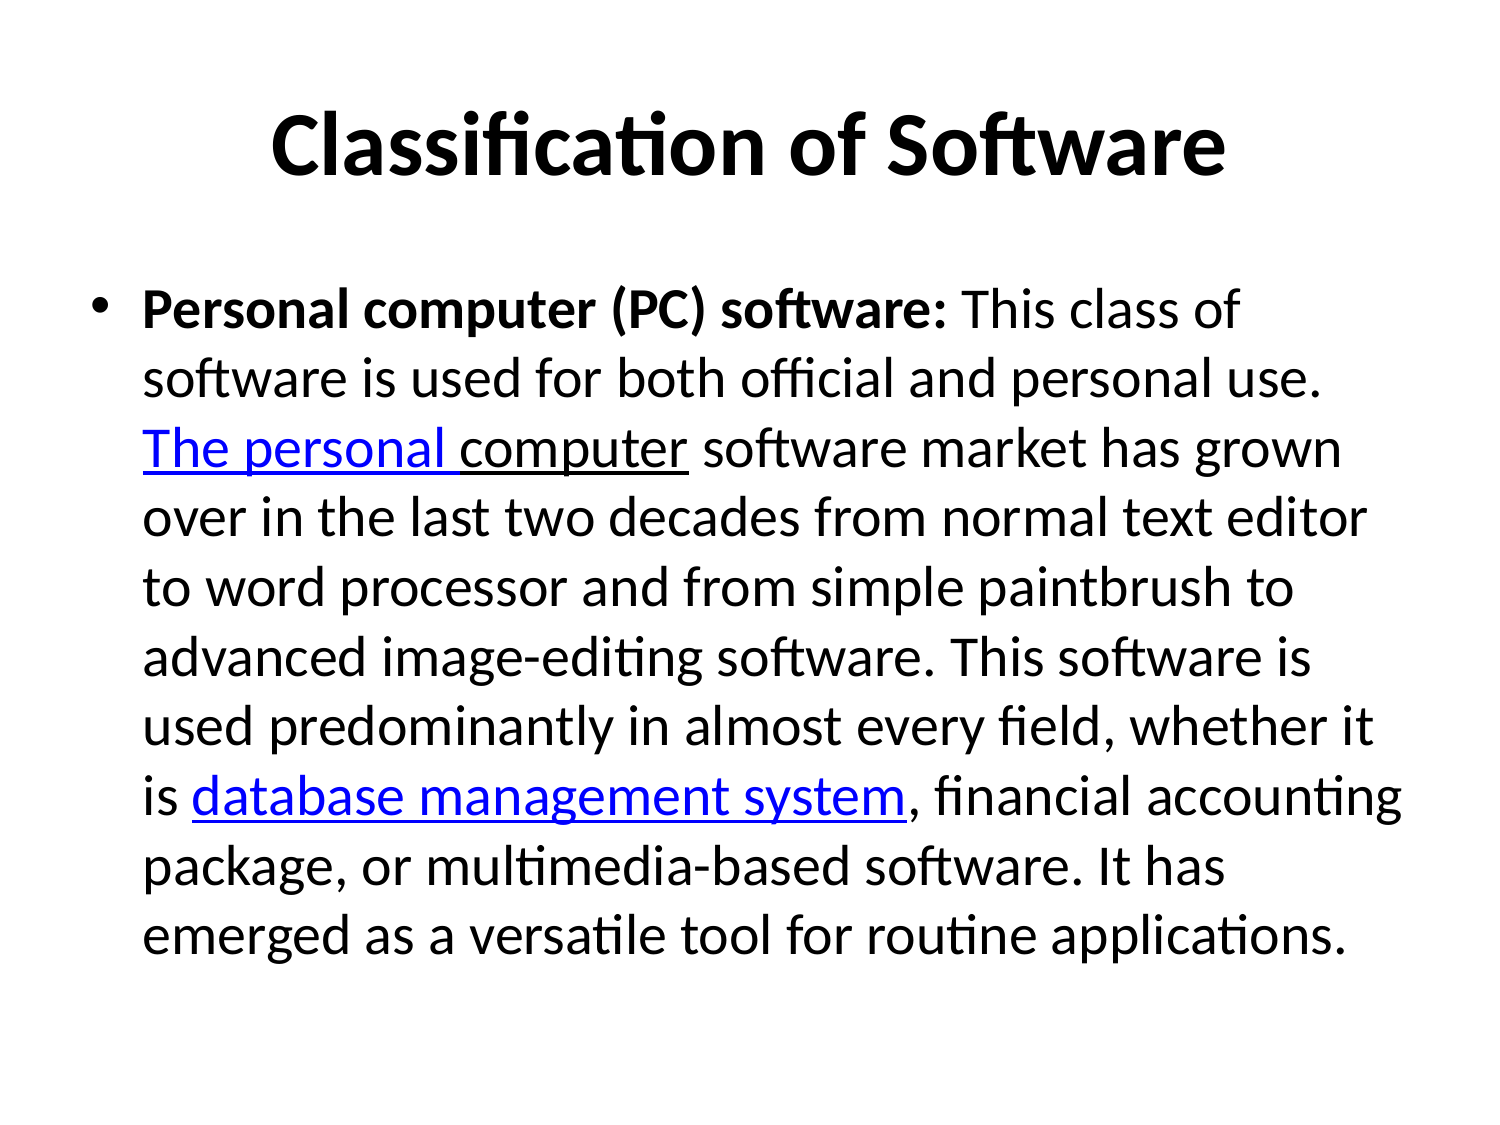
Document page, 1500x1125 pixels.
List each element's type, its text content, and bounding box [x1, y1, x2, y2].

list Personal computer (PC) software: This class of software is used for both official and personal use. The personal computer software market has grown over in the last two decades from normal text editor to word processor and from simple paintbrush to advanced image-editing software. This software is used predominantly in almost every field, whether it is database management system, financial accounting package, or multimedia-based software. It has emerged as a versatile tool for routine applications. [75, 262, 1425, 1005]
title Classification of Software [75, 45, 1425, 233]
